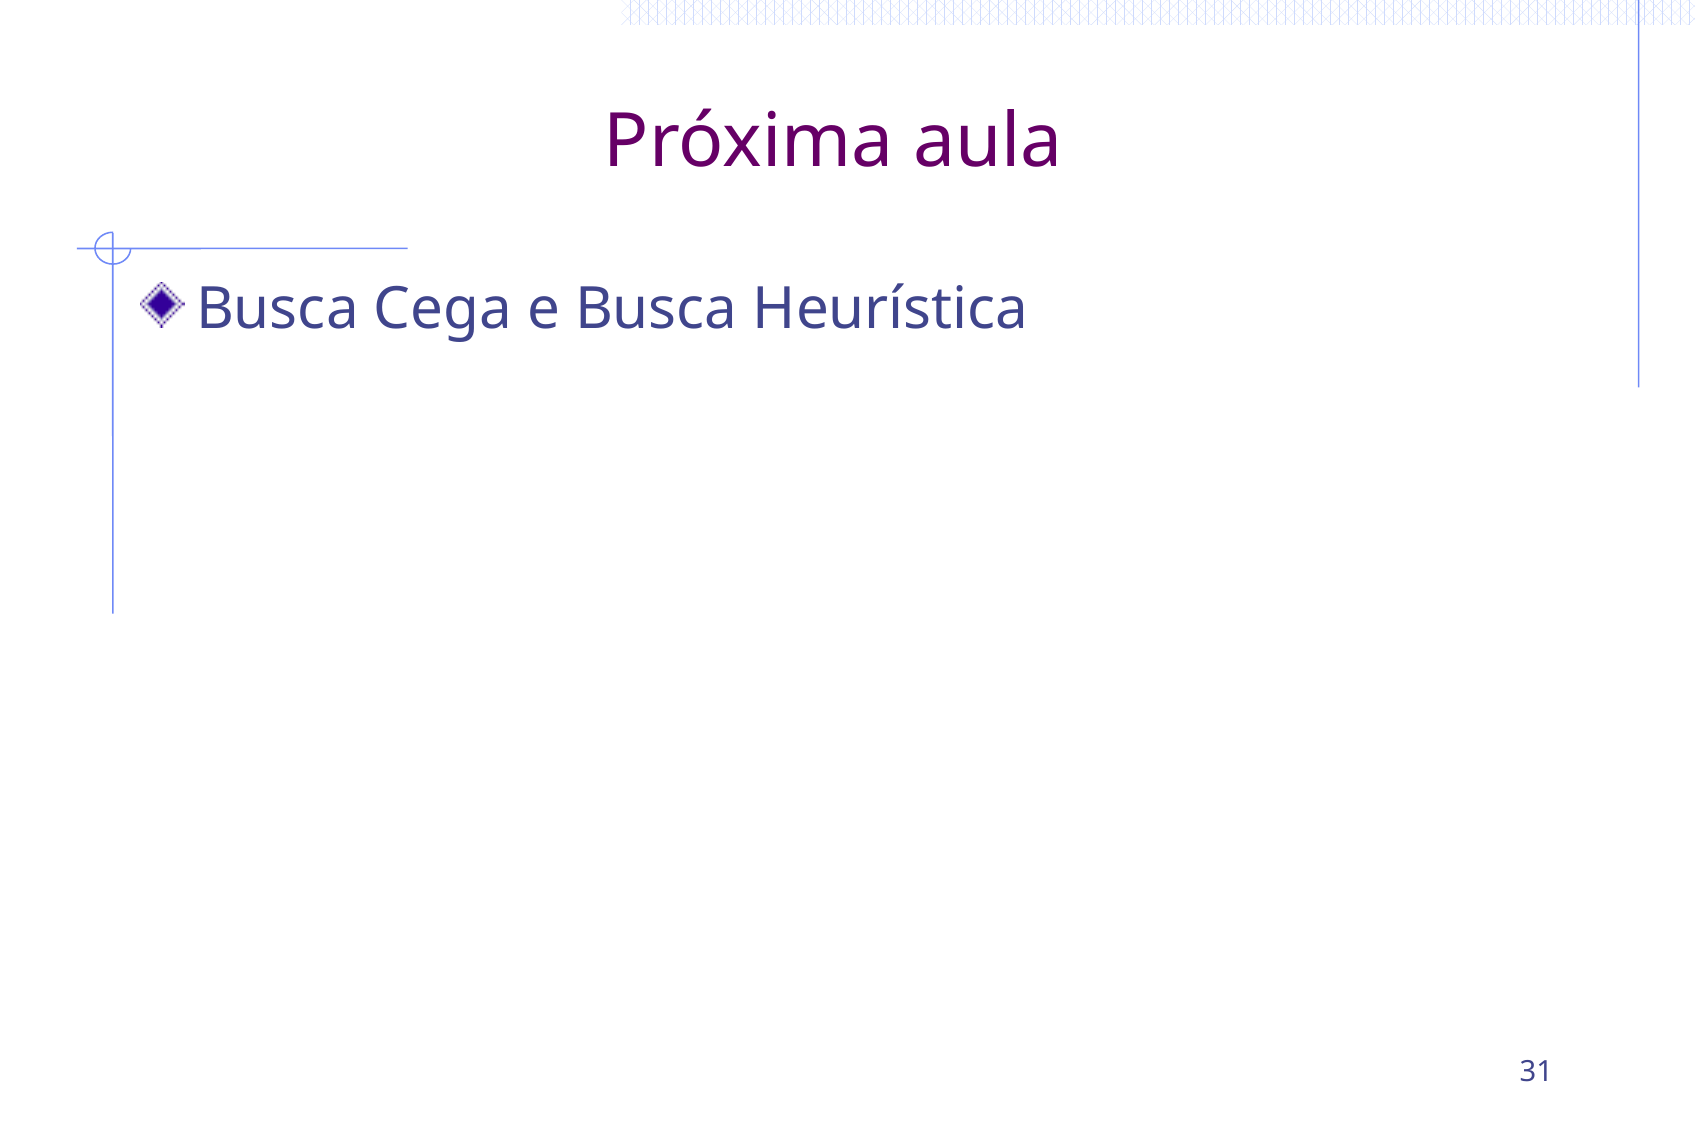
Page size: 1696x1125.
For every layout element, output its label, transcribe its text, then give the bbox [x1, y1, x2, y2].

list Busca Cega e Busca Heurística [124, 262, 1566, 938]
title Próxima aula [112, 30, 1555, 189]
slide_number 31 [1214, 1024, 1569, 1101]
picture [140, 282, 185, 328]
